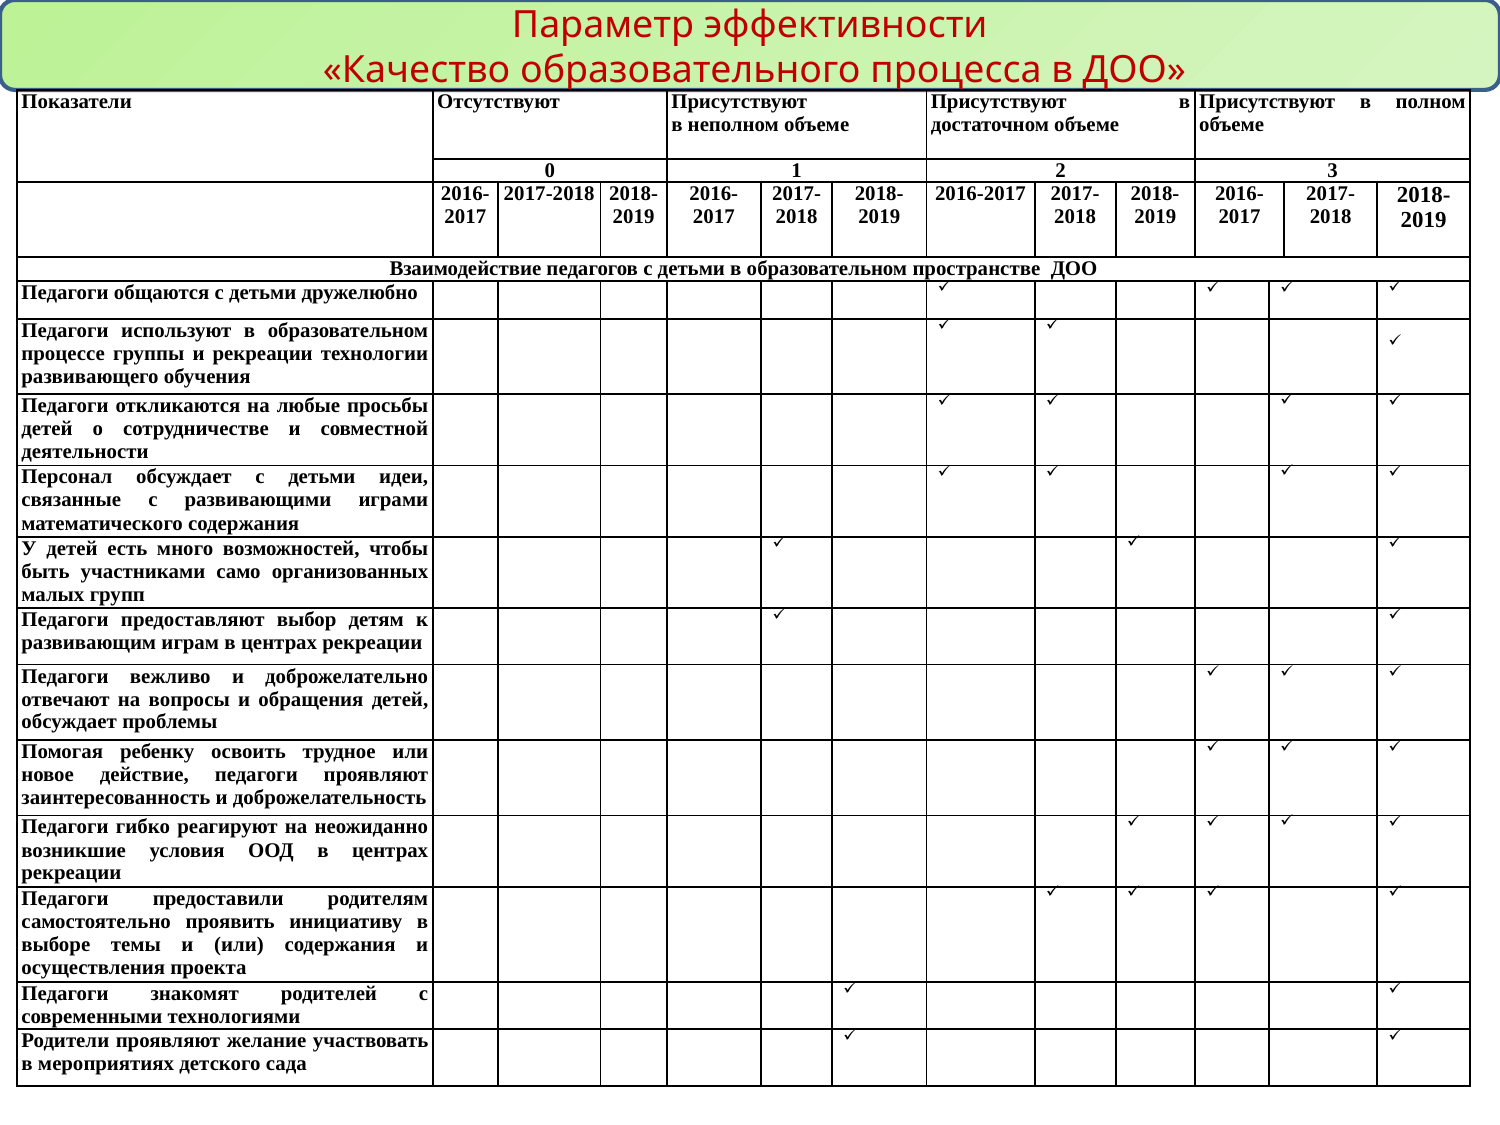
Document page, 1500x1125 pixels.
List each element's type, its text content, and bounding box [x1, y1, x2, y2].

table_cell [601, 609, 666, 664]
table_cell [499, 609, 600, 664]
table_cell [927, 665, 1034, 739]
table_cell [1270, 816, 1376, 886]
table_cell [1036, 538, 1115, 607]
table_cell [668, 741, 760, 815]
table_cell [499, 888, 600, 981]
table_cell [1196, 320, 1268, 393]
table_cell [1196, 538, 1268, 607]
table_cell [927, 395, 1034, 465]
table_cell Педагоги гибко реагируют на неожиданно возникшие условия ООД в центрах рекреации [18, 816, 432, 886]
table_cell [434, 282, 497, 318]
table_cell [499, 320, 600, 393]
table_cell [601, 538, 666, 607]
table_cell [833, 609, 926, 664]
table_cell [927, 466, 1034, 536]
table_cell [833, 282, 926, 318]
table_cell [1270, 538, 1376, 607]
table_cell [601, 320, 666, 393]
table_cell [762, 1030, 831, 1085]
table_cell [1196, 466, 1268, 536]
table_cell 2016-2017 [927, 183, 1034, 256]
table_cell [1196, 741, 1268, 815]
table_cell [1196, 395, 1268, 465]
table_cell [1117, 983, 1194, 1028]
table_cell [1117, 609, 1194, 664]
table_cell [1270, 741, 1376, 815]
table_cell [762, 282, 831, 318]
table_cell 1 [668, 160, 926, 181]
table_cell [1036, 609, 1115, 664]
table_cell [601, 665, 666, 739]
table_cell [601, 466, 666, 536]
table_header Присутствуют в достаточном объеме [927, 91, 1194, 158]
table_cell [434, 1030, 497, 1085]
table_cell [499, 466, 600, 536]
table_cell 2018-2019 [833, 183, 926, 256]
table_cell [927, 741, 1034, 815]
table_cell [1117, 282, 1194, 318]
table_cell Родители проявляют желание участвовать в мероприятиях детского сада [18, 1030, 432, 1085]
table_cell 2017-2018 [762, 183, 831, 256]
table_cell [601, 816, 666, 886]
table_cell [833, 1030, 926, 1085]
table_cell [762, 665, 831, 739]
table_cell [833, 466, 926, 536]
table_cell [1378, 320, 1469, 393]
table_cell [1036, 282, 1115, 318]
table_cell [668, 816, 760, 886]
table_cell [668, 538, 760, 607]
table_cell [668, 395, 760, 465]
table_cell [1117, 320, 1194, 393]
table_cell Взаимодействие педагогов с детьми в образовательном пространстве ДОО [18, 258, 1469, 280]
table_cell [434, 888, 497, 981]
table_cell [762, 320, 831, 393]
table_cell [1270, 888, 1376, 981]
table_cell [1117, 888, 1194, 981]
table_cell [1117, 1030, 1194, 1085]
table_cell [1378, 983, 1469, 1028]
table_cell [927, 538, 1034, 607]
table_cell [434, 466, 497, 536]
table_cell [1036, 741, 1115, 815]
table_cell [499, 538, 600, 607]
table_cell [1036, 816, 1115, 886]
table_cell [668, 665, 760, 739]
table_cell [499, 282, 600, 318]
table_header Отсутствуют [434, 91, 666, 158]
table_cell [499, 665, 600, 739]
table_cell [762, 466, 831, 536]
table_cell [1270, 983, 1376, 1028]
table_cell [833, 665, 926, 739]
table_cell [668, 282, 760, 318]
table_cell 2016-2017 [1196, 183, 1283, 256]
table_cell [434, 320, 497, 393]
table_cell [927, 888, 1034, 981]
table_cell [1036, 1030, 1115, 1085]
table_cell [1378, 1030, 1469, 1085]
table_cell [1378, 609, 1469, 664]
table_cell [1117, 395, 1194, 465]
table_cell [762, 816, 831, 886]
table_cell 2016-2017 [668, 183, 760, 256]
table_cell [1270, 395, 1376, 465]
table_cell [1036, 466, 1115, 536]
table_cell [927, 983, 1034, 1028]
table_cell [762, 609, 831, 664]
table_cell [1378, 538, 1469, 607]
table_cell [668, 609, 760, 664]
table_cell [1378, 888, 1469, 981]
table_cell [668, 888, 760, 981]
table_cell [833, 395, 926, 465]
table_cell [762, 983, 831, 1028]
table_cell 2 [927, 160, 1194, 181]
table_cell [601, 395, 666, 465]
table_cell [434, 609, 497, 664]
table_cell [1196, 282, 1268, 318]
table_cell Педагоги общаются с детьми дружелюбно [18, 282, 432, 318]
table_cell Помогая ребенку освоить трудное или новое действие, педагоги проявляют заинтересованность и доброжелательность [18, 741, 432, 815]
table_cell [499, 983, 600, 1028]
table_cell [1117, 538, 1194, 607]
table_cell Педагоги знакомят родителей с современными технологиями [18, 983, 432, 1028]
table_cell [1036, 320, 1115, 393]
table_cell [434, 395, 497, 465]
table_cell [1378, 741, 1469, 815]
table_cell [833, 983, 926, 1028]
table_cell [499, 816, 600, 886]
table_cell Педагоги вежливо и доброжелательно отвечают на вопросы и обращения детей, обсуждает проблемы [18, 665, 432, 739]
table_cell [1117, 741, 1194, 815]
table_cell [1196, 816, 1268, 886]
table_cell [1117, 466, 1194, 536]
table_cell [668, 983, 760, 1028]
table_cell [1270, 665, 1376, 739]
table_cell [601, 741, 666, 815]
table_cell 3 [1196, 160, 1469, 181]
table_cell [434, 538, 497, 607]
table_cell [1378, 816, 1469, 886]
table_cell У детей есть много возможностей, чтобы быть участниками само организованных малых групп [18, 538, 432, 607]
table_cell [1270, 609, 1376, 664]
table_cell [668, 1030, 760, 1085]
table_cell [1036, 983, 1115, 1028]
table_cell [18, 183, 432, 256]
table_cell [1196, 665, 1268, 739]
table_cell [499, 395, 600, 465]
table_cell 2017-2018 [1285, 183, 1376, 256]
table_cell [1270, 1030, 1376, 1085]
table_cell [434, 816, 497, 886]
table_cell Педагоги откликаются на любые просьбы детей о сотрудничестве и совместной деятельности [18, 395, 432, 465]
text_box Параметр эффективности «Качество образовательного процесса в ДОО» [0, 0, 1500, 93]
table_cell [499, 1030, 600, 1085]
table_cell [1117, 816, 1194, 886]
table_cell [1270, 466, 1376, 536]
table_cell 2017-2018 [1036, 183, 1115, 256]
table_cell Персонал обсуждает с детьми идеи, связанные с развивающими играми математического содержания [18, 466, 432, 536]
table_cell Педагоги используют в образовательном процессе группы и рекреации технологии развивающего обучения [18, 320, 432, 393]
table_cell [668, 466, 760, 536]
table_cell [1196, 609, 1268, 664]
table_cell [833, 816, 926, 886]
table_cell [927, 320, 1034, 393]
table_cell [668, 320, 760, 393]
table_cell [601, 888, 666, 981]
table_cell [1270, 320, 1376, 393]
table_cell 2018-2019 [1117, 183, 1194, 256]
table_cell [434, 741, 497, 815]
table_cell [1378, 665, 1469, 739]
table_cell 2016-2017 [434, 183, 497, 256]
table_cell [1036, 888, 1115, 981]
table_cell [1036, 665, 1115, 739]
table_cell [927, 282, 1034, 318]
table_cell [434, 665, 497, 739]
table_cell [434, 983, 497, 1028]
table_cell [1196, 888, 1268, 981]
table_cell [601, 983, 666, 1028]
table_cell [927, 816, 1034, 886]
table_cell [1378, 282, 1469, 318]
table_cell Педагоги предоставляют выбор детям к развивающим играм в центрах рекреации [18, 609, 432, 664]
table_cell [833, 888, 926, 981]
table_cell [1270, 282, 1376, 318]
table_cell [927, 609, 1034, 664]
table_header Показатели [18, 91, 432, 181]
table_cell [499, 741, 600, 815]
table_cell [1196, 1030, 1268, 1085]
table_cell [1378, 395, 1469, 465]
table_cell [762, 538, 831, 607]
table_cell 2017-2018 [499, 183, 600, 256]
table_cell 2018-2019 [1378, 183, 1469, 256]
table_cell [762, 888, 831, 981]
table_header Присутствуют в полном объеме [1196, 91, 1469, 158]
table_cell [1378, 466, 1469, 536]
table_cell [1117, 665, 1194, 739]
table_cell [833, 538, 926, 607]
table_cell 2018-2019 [601, 183, 666, 256]
table_cell [1036, 395, 1115, 465]
table_cell Педагоги предоставили родителям самостоятельно проявить инициативу в выборе темы и (или) содержания и осуществления проекта [18, 888, 432, 981]
table_cell [601, 282, 666, 318]
table_cell [927, 1030, 1034, 1085]
table_cell [833, 741, 926, 815]
table_cell [601, 1030, 666, 1085]
table_cell [1196, 983, 1268, 1028]
table_cell 0 [434, 160, 666, 181]
table_cell [762, 395, 831, 465]
table_header Присутствуют в неполном объеме [668, 91, 926, 158]
table_cell [762, 741, 831, 815]
table_cell [833, 320, 926, 393]
